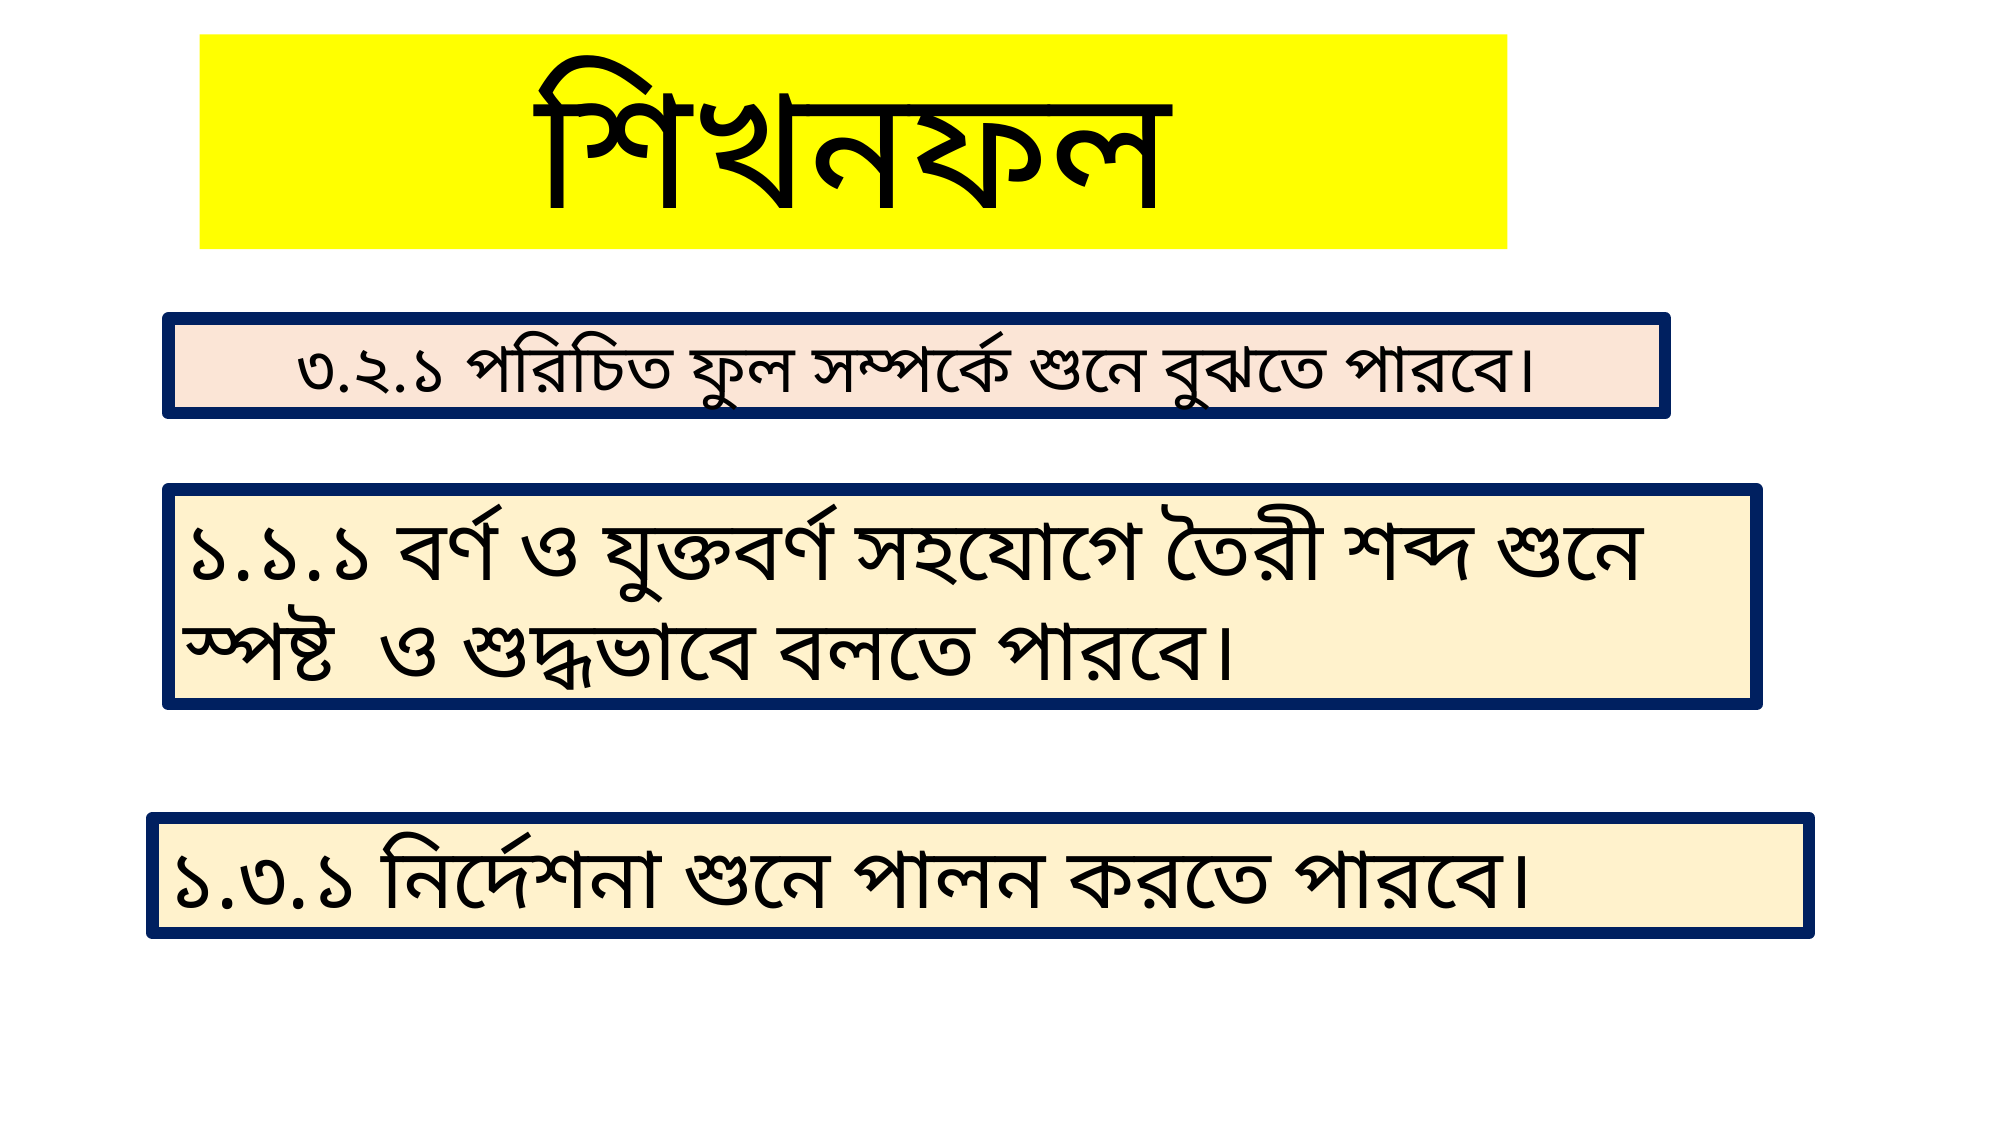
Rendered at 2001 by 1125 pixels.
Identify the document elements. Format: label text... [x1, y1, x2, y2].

text_box ৩.২.১ পরিচিত ফুল সম্পর্কে শুনে বুঝতে পারবে। [168, 318, 1666, 414]
text_box ১.৩.১ নির্দেশনা শুনে পালন করতে পারবে। [152, 818, 1810, 933]
text_box ১.১.১ বর্ণ ও যুক্তবর্ণ সহযোগে তৈরী শব্দ শুনে স্পষ্ট ও শুদ্ধভাবে বলতে পারবে। [168, 489, 1757, 705]
text_box শিখনফল [199, 34, 1508, 250]
